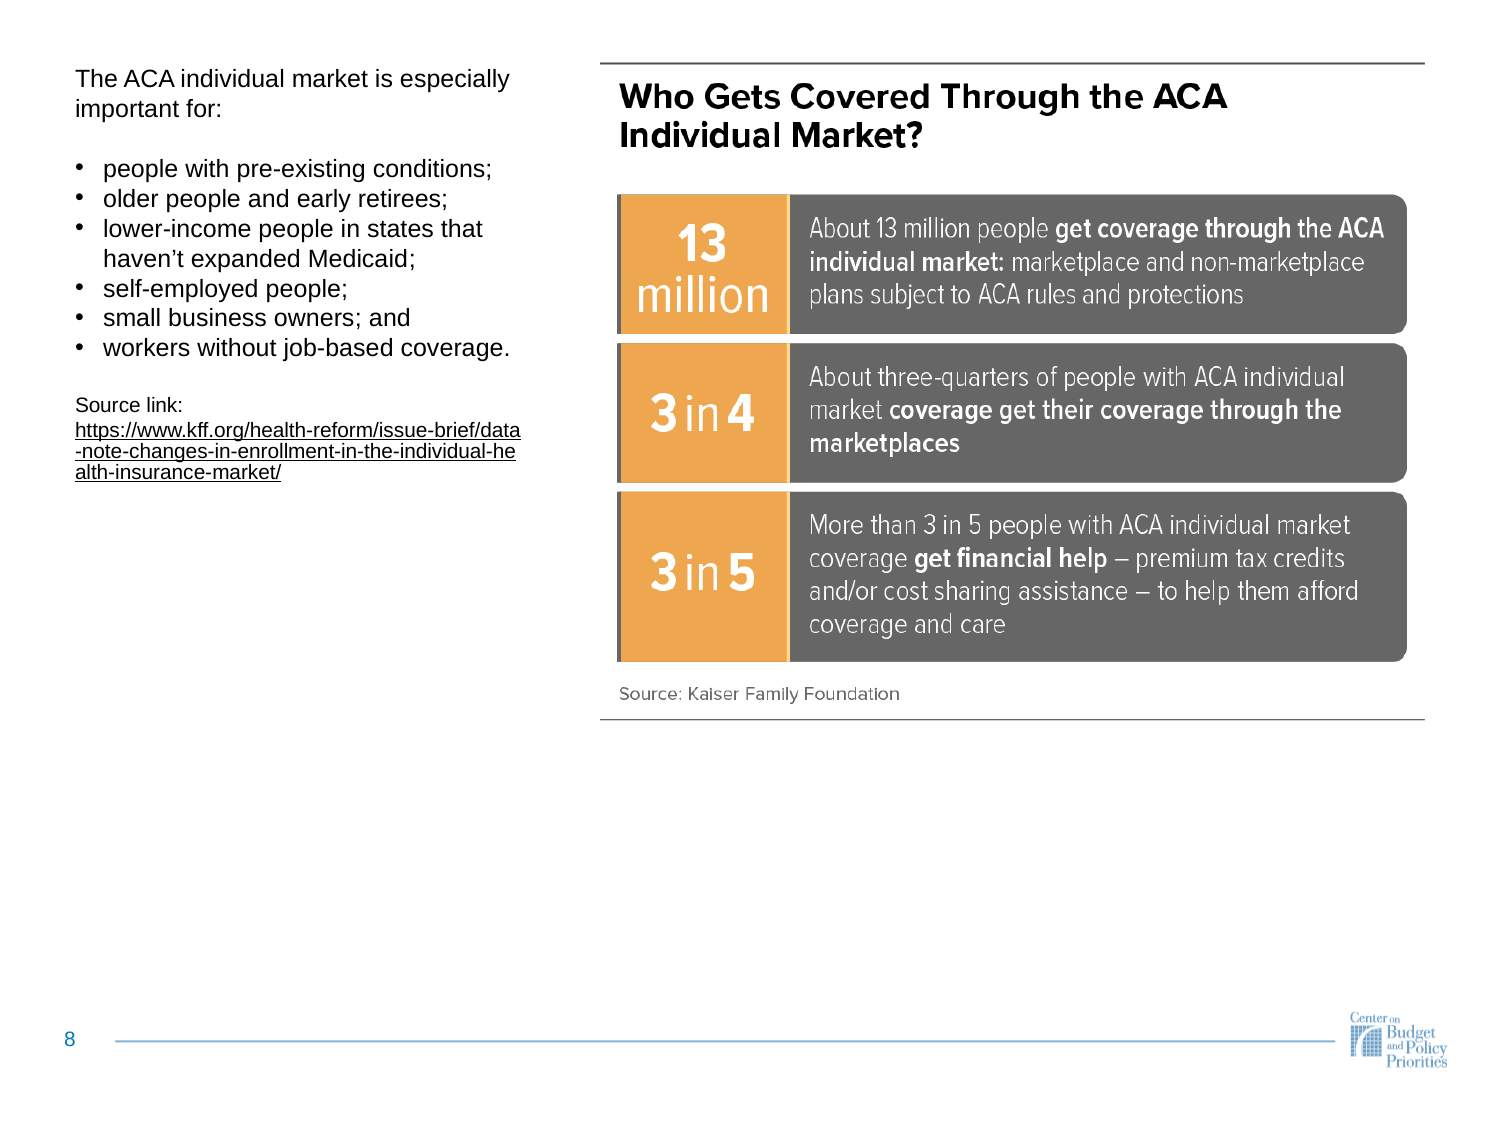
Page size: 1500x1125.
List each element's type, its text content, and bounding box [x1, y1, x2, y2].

picture [0, 993, 1500, 1121]
picture [599, 62, 1425, 727]
text_box The ACA individual market is especially important for: people with pre-existing conditions; older people and early retirees; lower-income people in states that haven’t expanded Medicaid​; self-employed people;​ small business owners​; and workers without job-based coverage. Source link: https://www.kff.org/health-reform/issue-brief/data-note-changes-in-enrollment-in-the-individual-health-insurance-market/ [75, 62, 524, 467]
slide_number 7 [64, 1025, 116, 1070]
